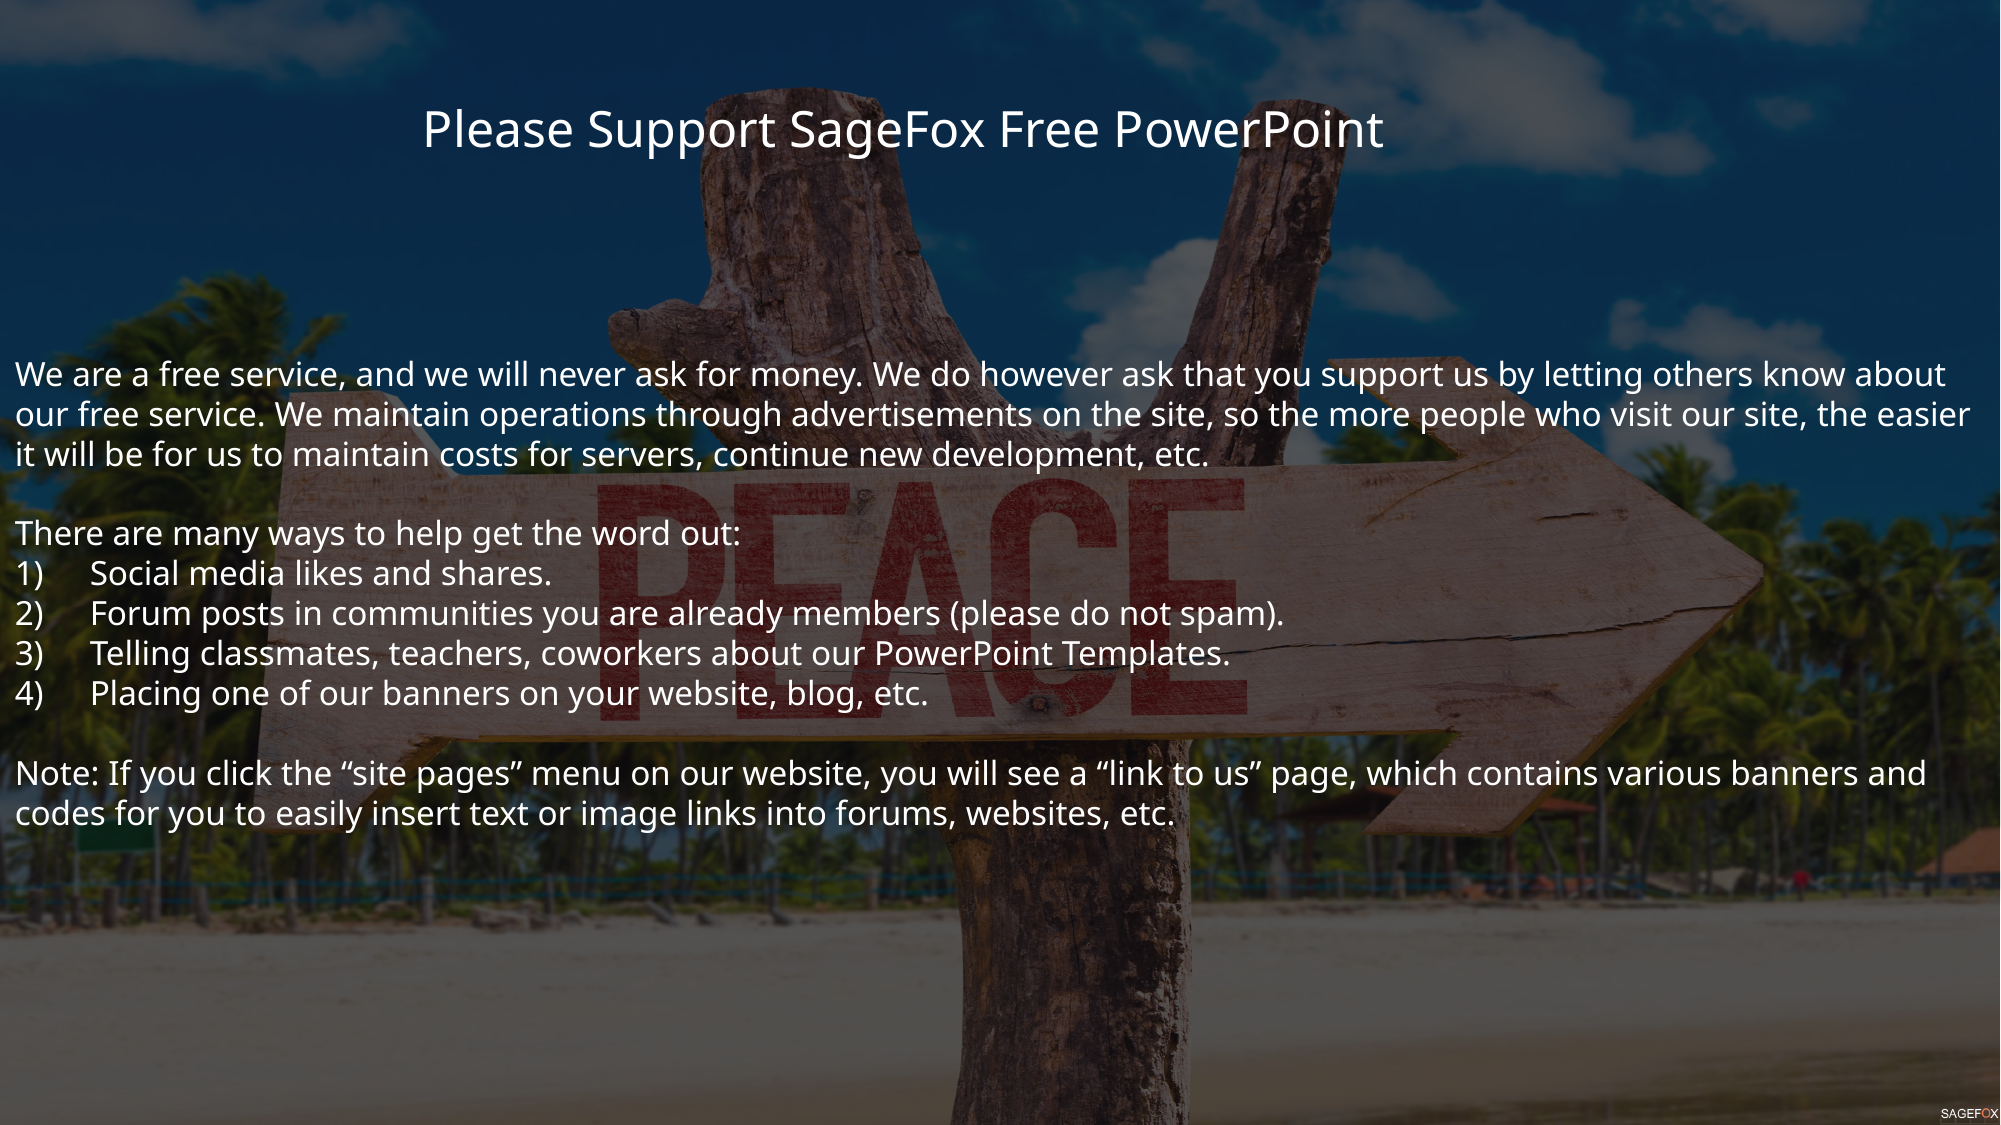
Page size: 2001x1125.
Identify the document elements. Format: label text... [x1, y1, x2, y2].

title Please Support SageFox Free PowerPoint [363, 72, 1444, 190]
text_box We are a free service, and we will never ask for money. We do however ask that you support us by letting others know about our free service. We maintain operations through advertisements on the site, so the more people who visit our site, the easier it will be for us to maintain costs for servers, continue new development, etc. There are many ways to help get the word out: Social media likes and shares. Forum posts in communities you are already members (please do not spam). Telling classmates, teachers, coworkers about our PowerPoint Templates. Placing one of our banners on your website, blog, etc. Note: If you click the “site pages” menu on our website, you will see a “link to us” page, which contains various banners and codes for you to easily insert text or image links into forums, websites, etc. [0, 0, 2000, 1125]
